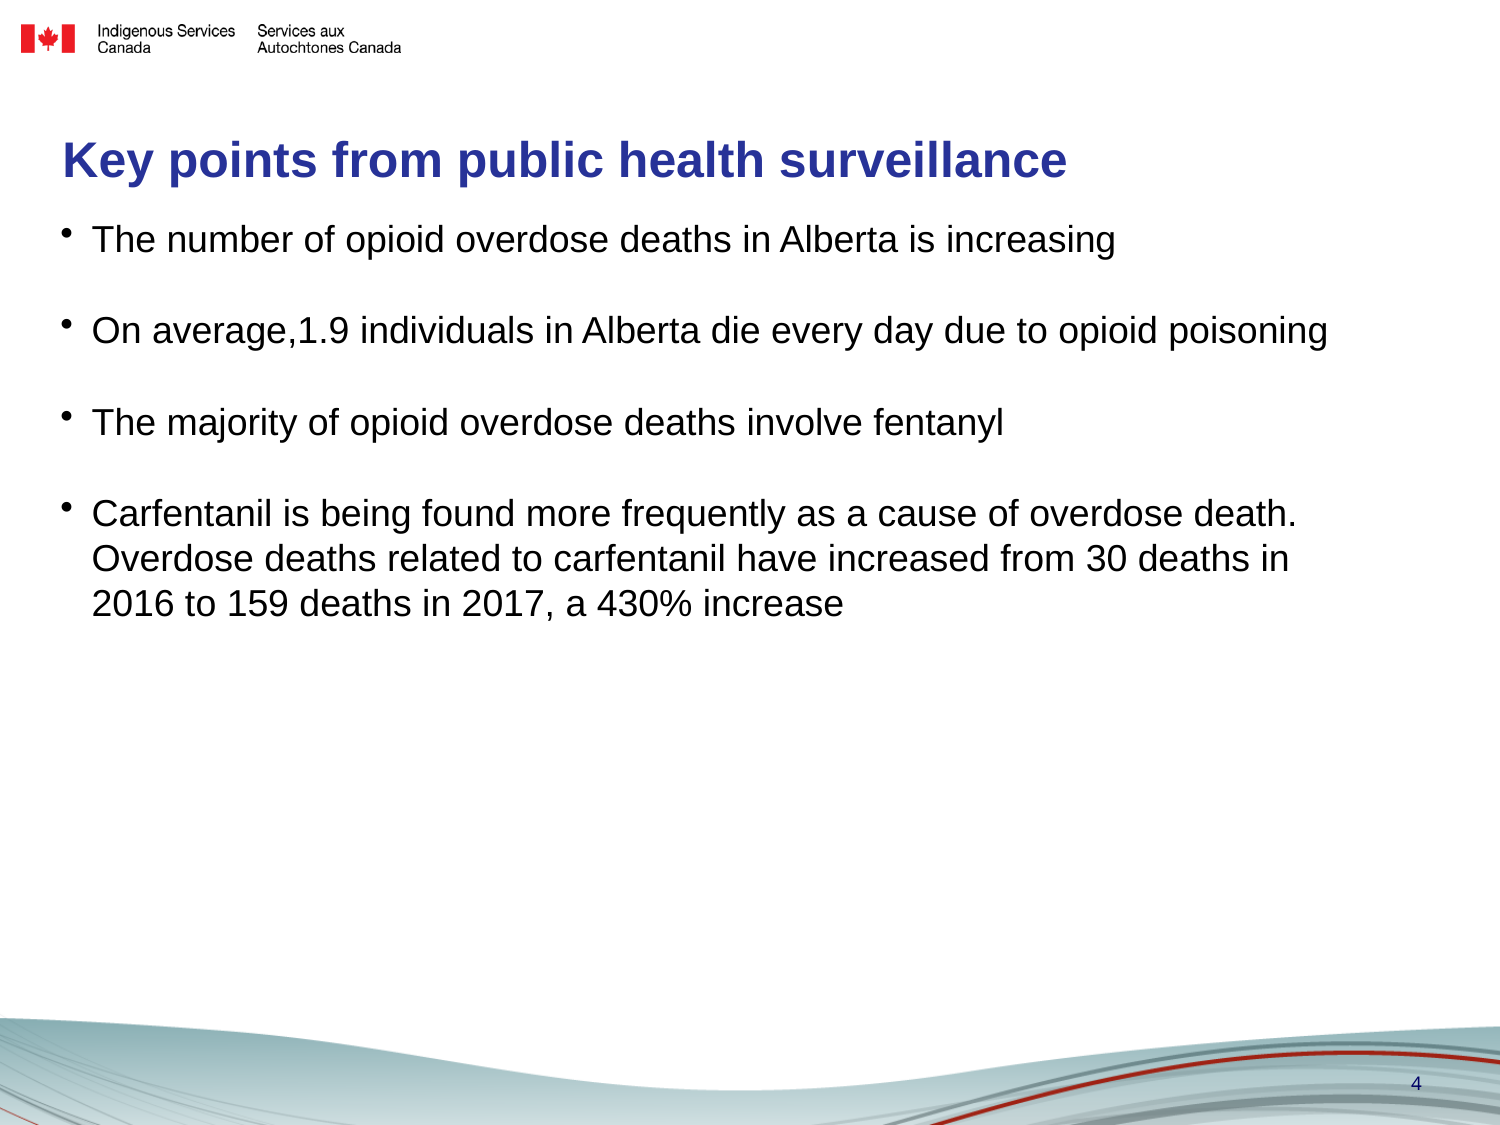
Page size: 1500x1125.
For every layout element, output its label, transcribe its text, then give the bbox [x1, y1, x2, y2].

slide_number 4 [1369, 1064, 1464, 1125]
list The number of opioid overdose deaths in Alberta is increasing On average,1.9 individuals in Alberta die every day due to opioid poisoning The majority of opioid overdose deaths involve fentanyl Carfentanil is being found more frequently as a cause of overdose death. Overdose deaths related to carfentanil have increased from 30 deaths in 2016 to 159 deaths in 2017, a 430% increase [60, 214, 1350, 1037]
title Key points from public health surveillance [62, 137, 1350, 188]
picture [0, 0, 1500, 1125]
